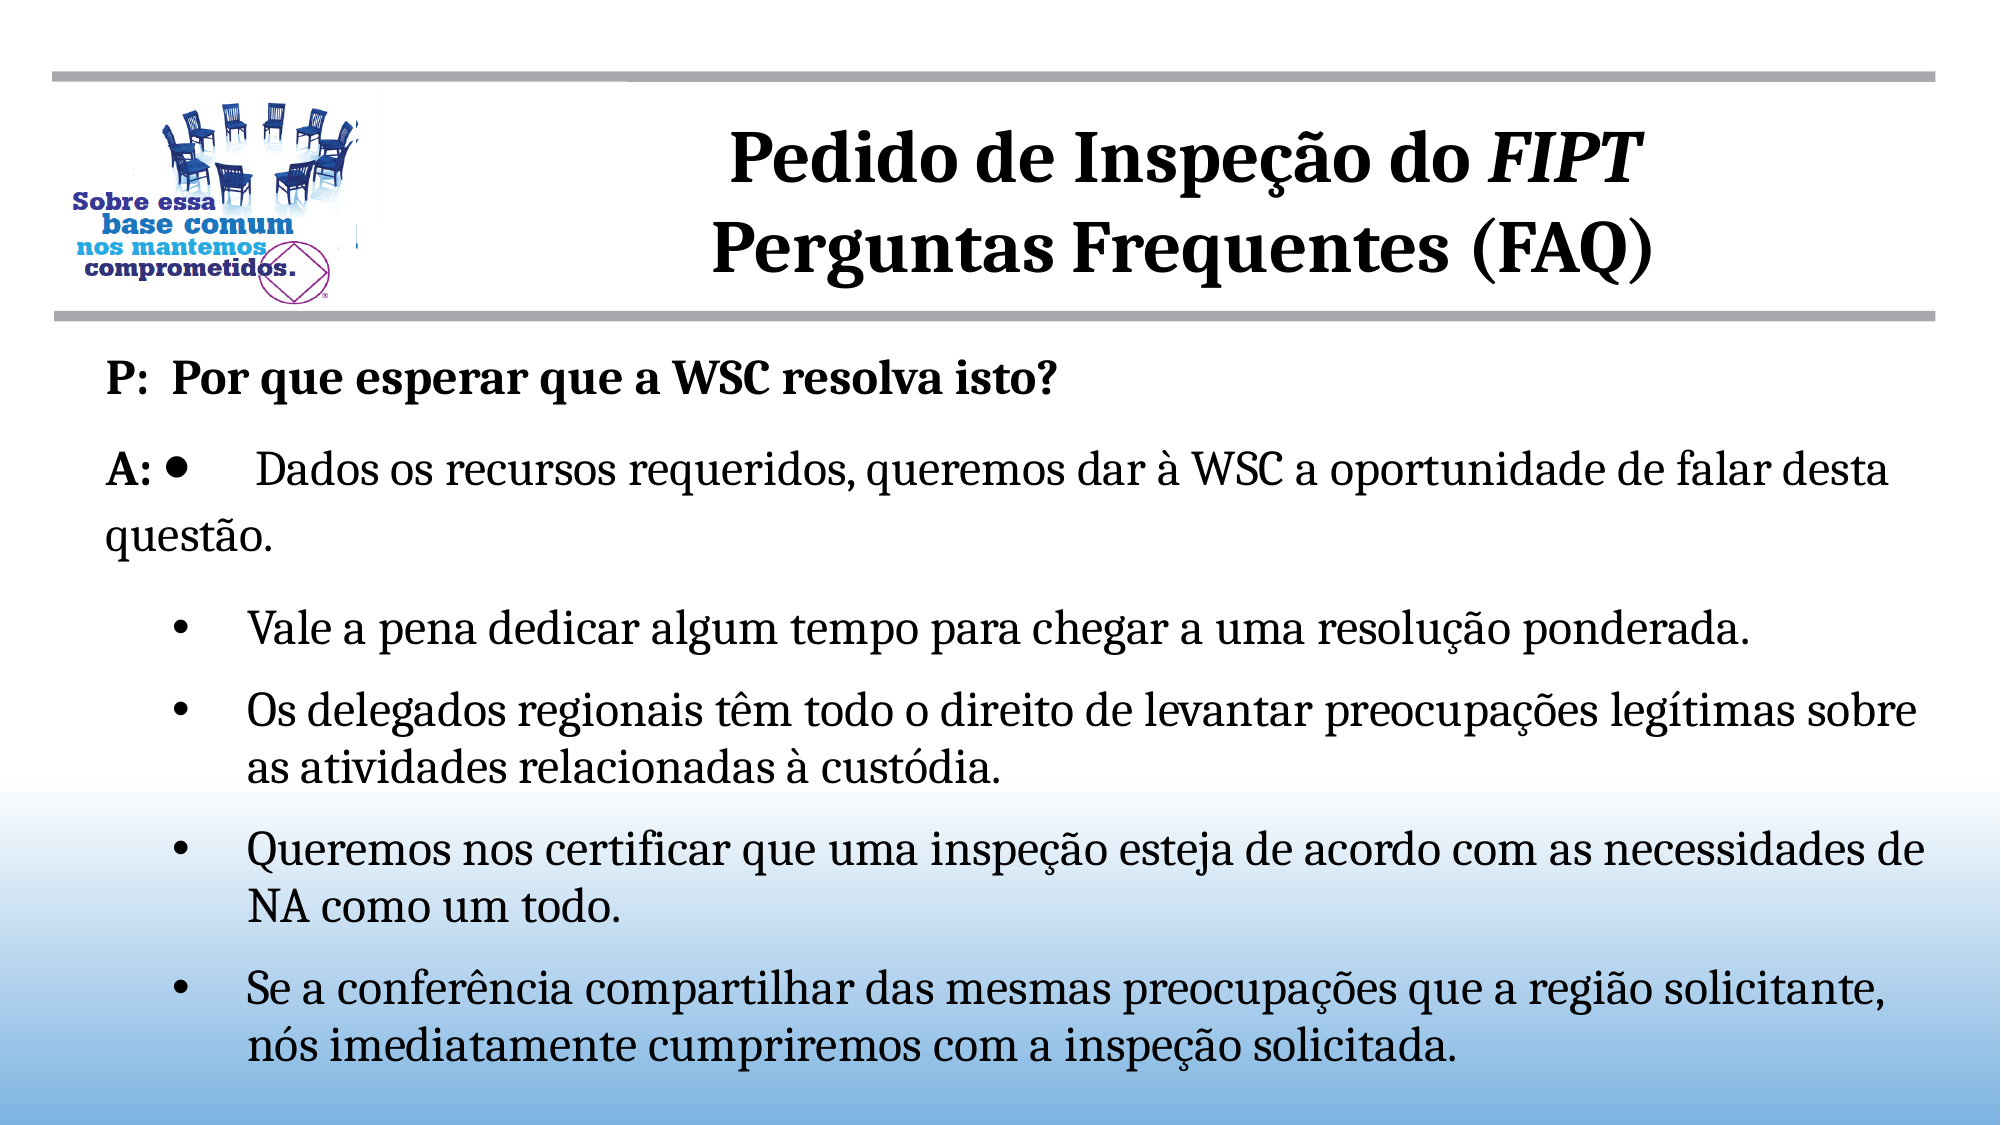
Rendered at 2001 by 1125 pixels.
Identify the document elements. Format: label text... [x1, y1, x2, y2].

picture [62, 88, 377, 308]
text_box P: Por que esperar que a WSC resolva isto? A: ⦁ Dados os recursos requeridos, queremos dar à WSC a oportunidade de falar desta questão. Vale a pena dedicar algum tempo para chegar a uma resolução ponderada. Os delegados regionais têm todo o direito de levantar preocupações legítimas sobre as atividades relacionadas à custódia. Queremos nos certificar que uma inspeção esteja de acordo com as necessidades de NA como um todo. Se a conferência compartilhar das mesmas preocupações que a região solicitante, nós imediatamente cumpriremos com a inspeção solicitada. [91, 331, 1964, 1090]
text_box Pedido de Inspeção do FIPT Perguntas Frequentes (FAQ) [470, 100, 1901, 295]
